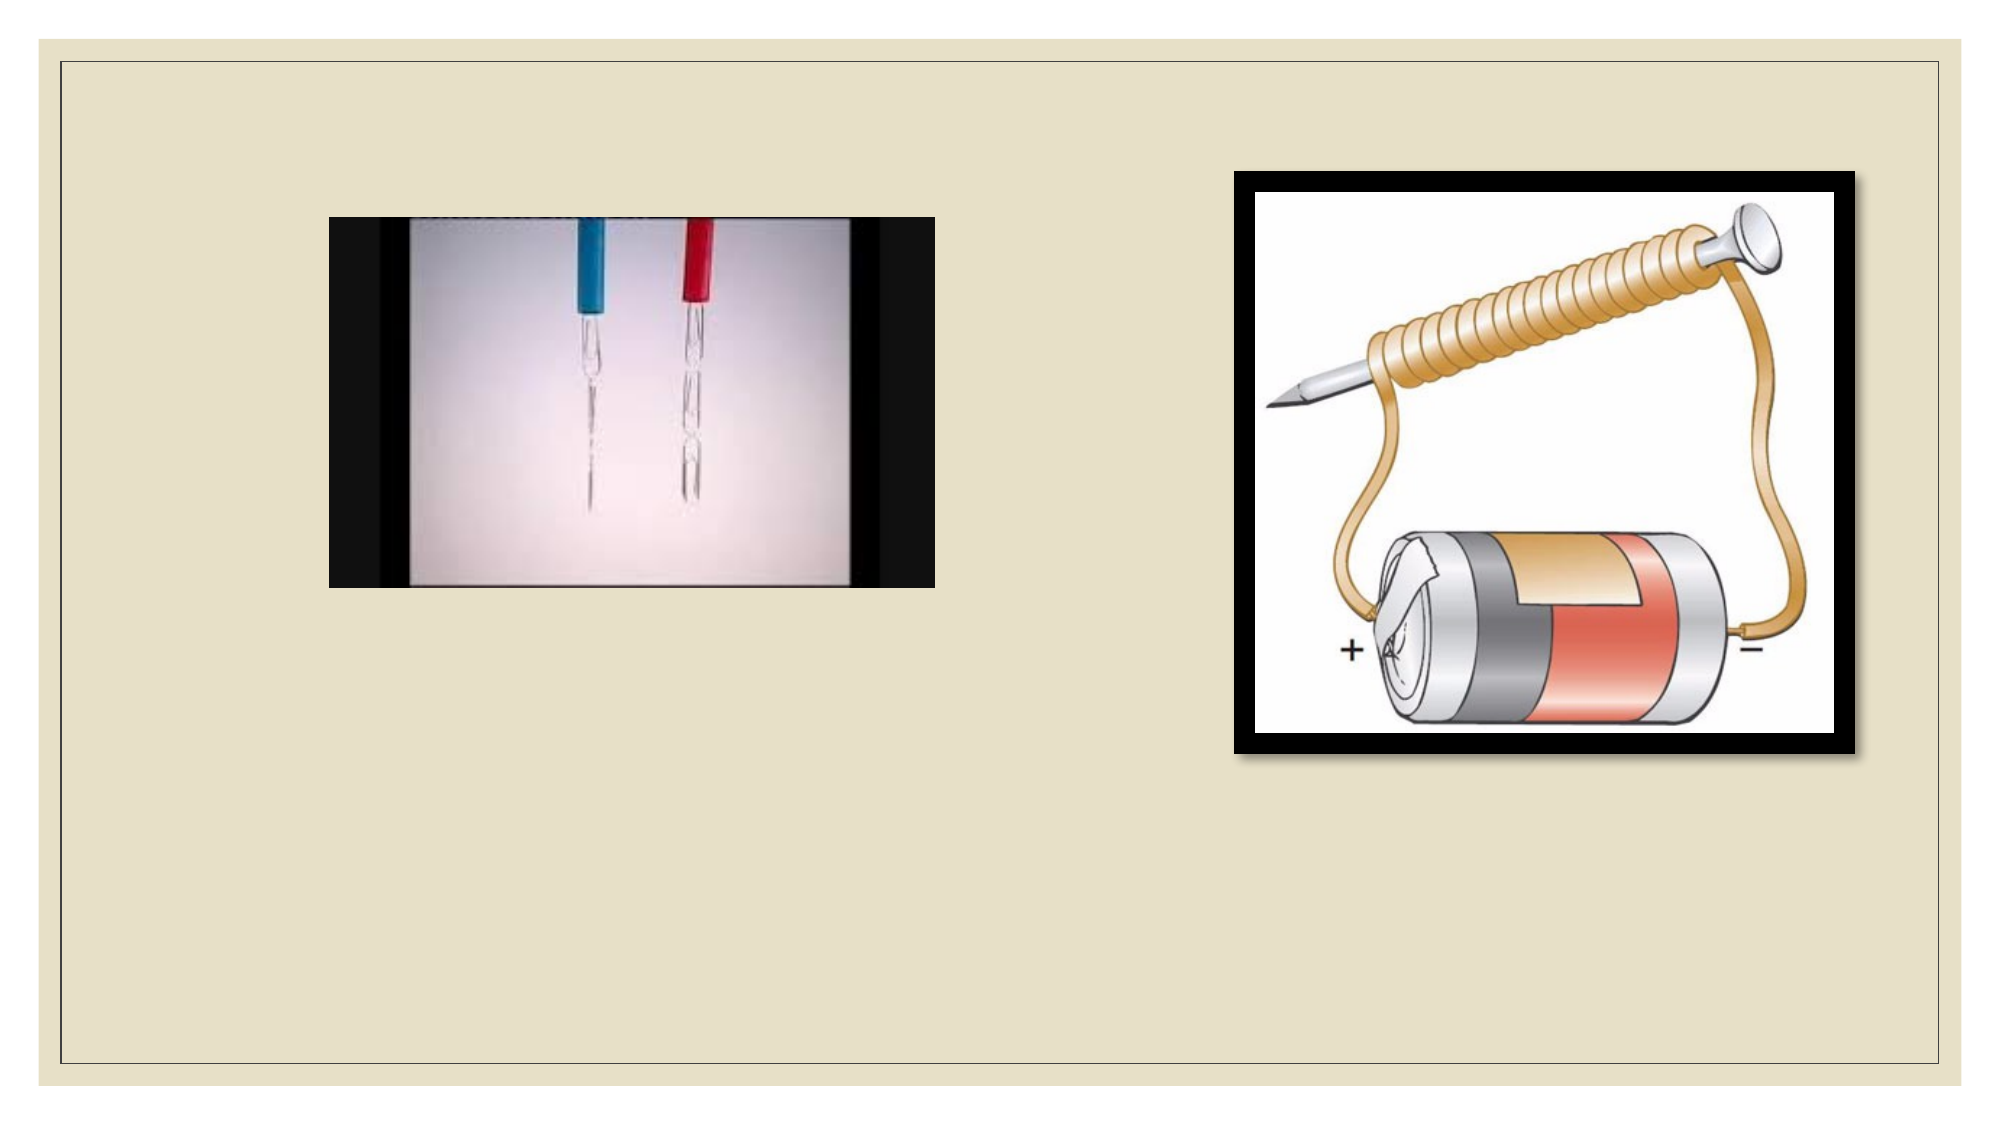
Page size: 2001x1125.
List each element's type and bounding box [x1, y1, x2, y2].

picture [329, 217, 935, 588]
picture [1254, 191, 1834, 734]
